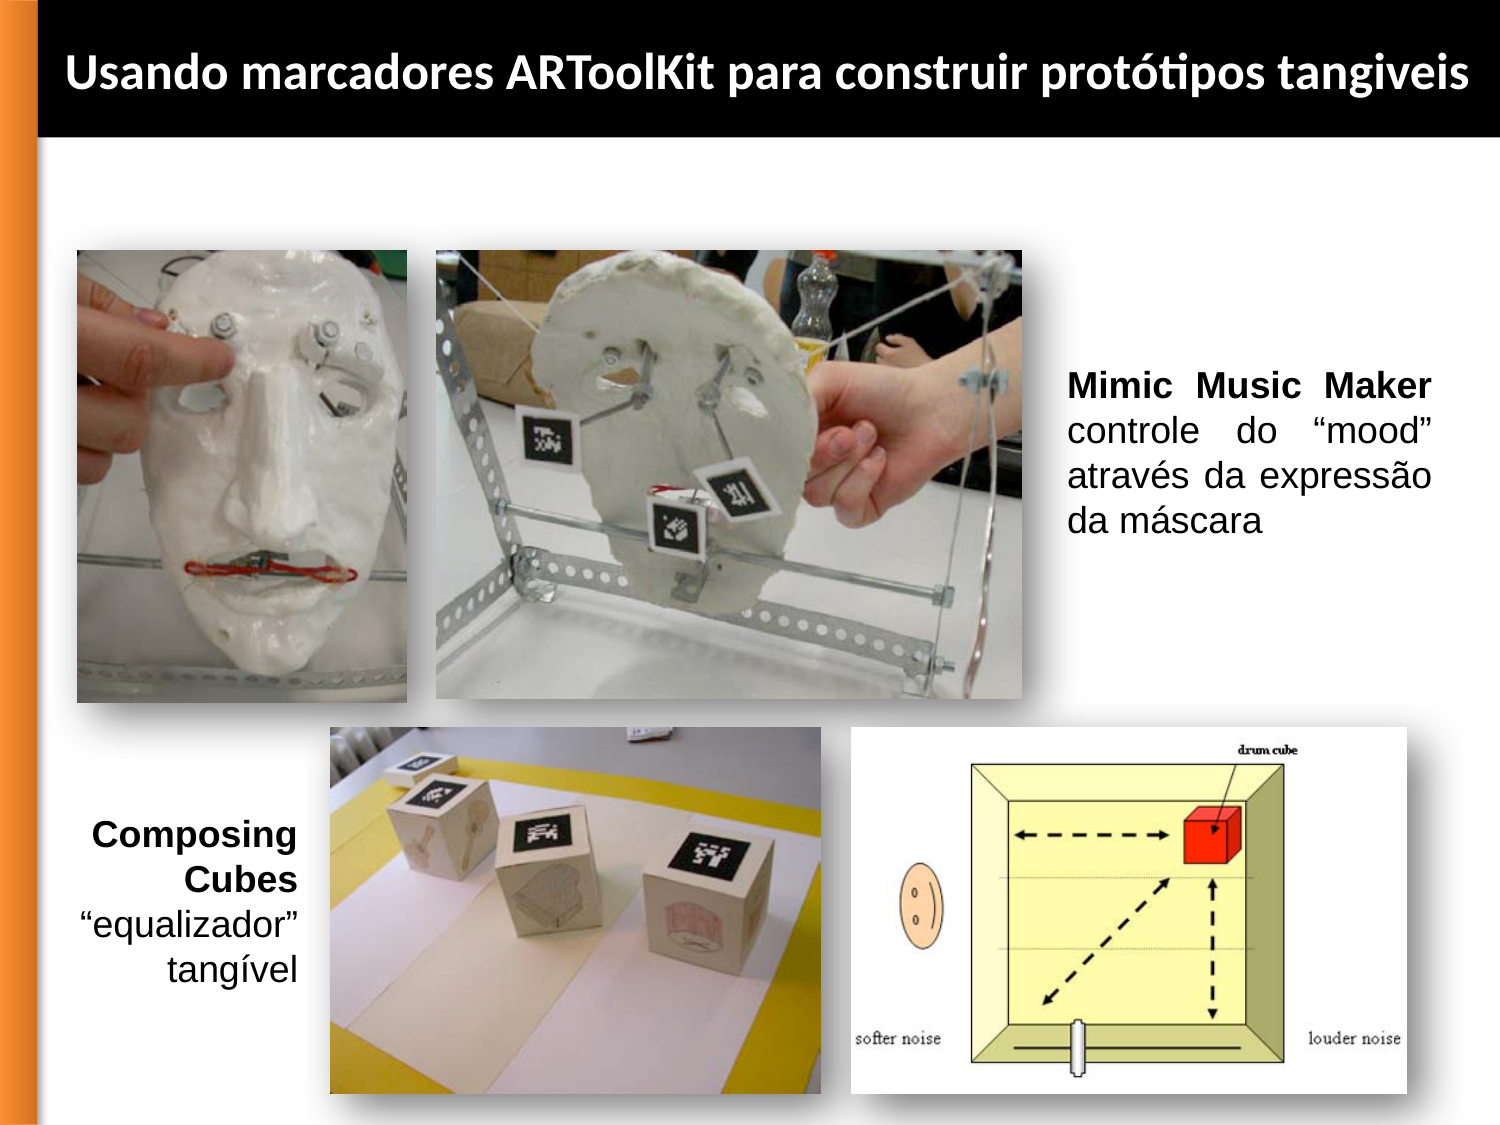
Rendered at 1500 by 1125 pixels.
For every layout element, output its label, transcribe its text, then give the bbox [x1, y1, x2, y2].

text_box Mimic Music Maker controle do “mood” através da expressão da máscara [1052, 353, 1447, 549]
text_box Composing Cubes “equalizador” tangível [53, 802, 313, 998]
picture [330, 727, 821, 1095]
picture [850, 727, 1407, 1095]
picture [436, 250, 1022, 699]
title Usando marcadores ARToolKit para construir protótipos tangiveis [37, 0, 1500, 138]
picture [77, 250, 408, 703]
list [75, 174, 1463, 1005]
